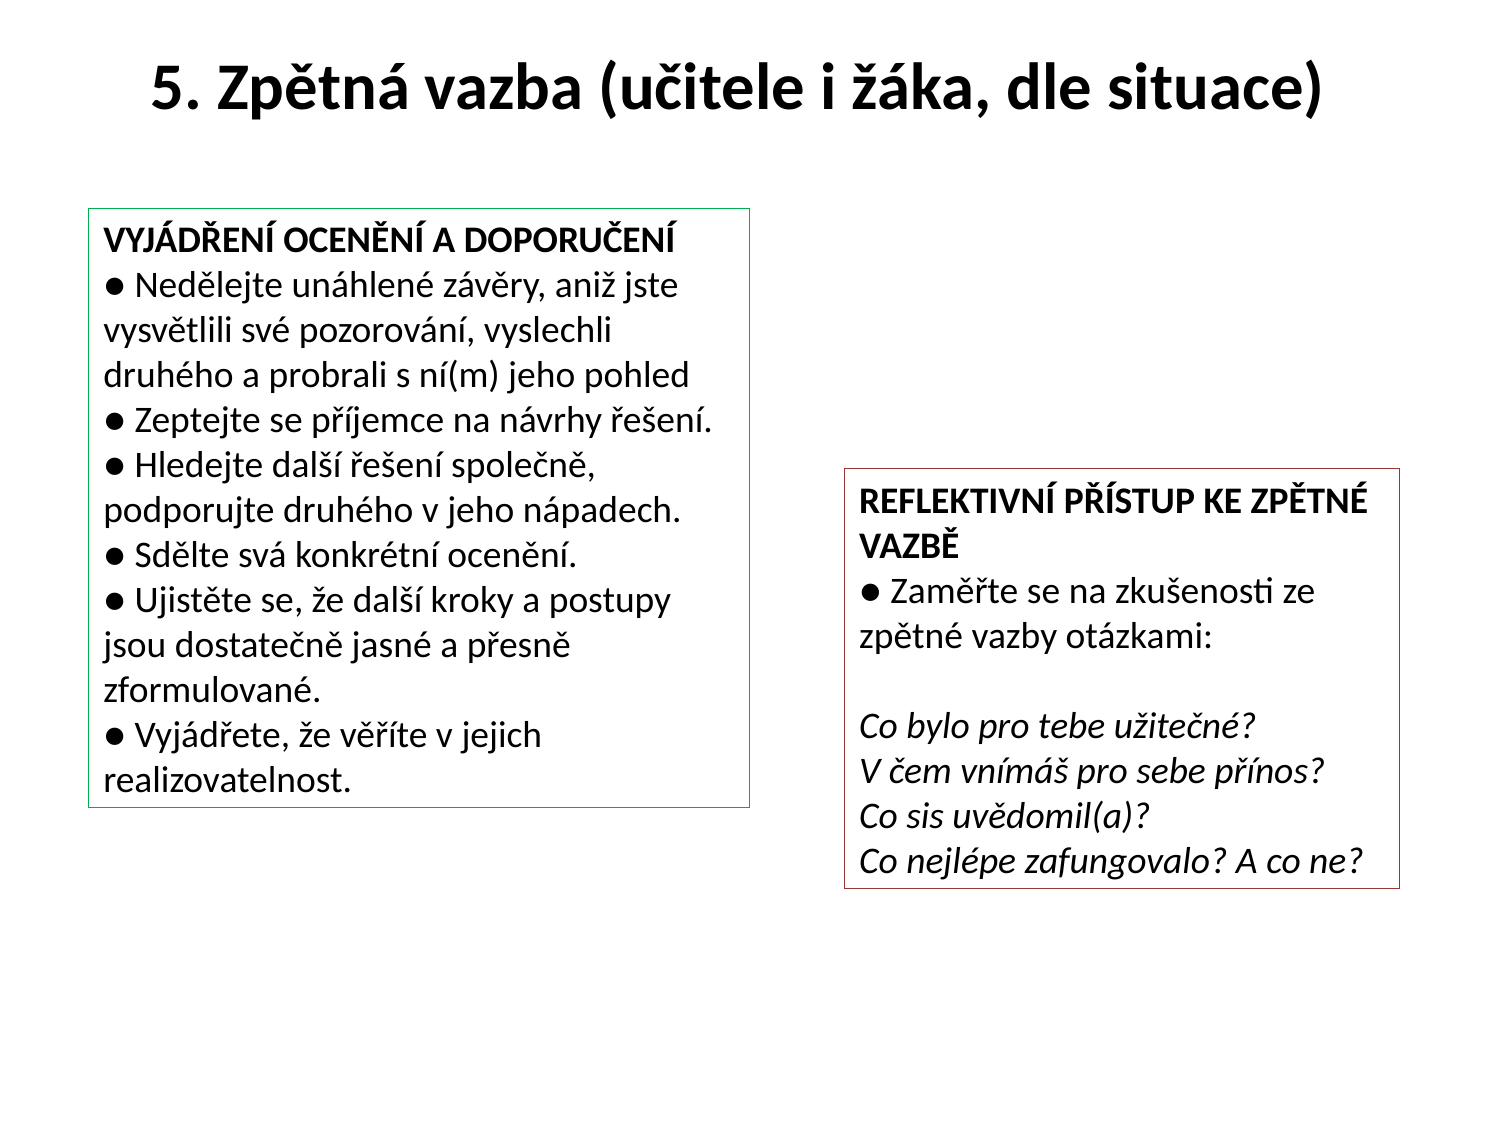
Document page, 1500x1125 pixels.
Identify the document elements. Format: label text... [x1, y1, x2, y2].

title 5. Zpětná vazba (učitele i žáka, dle situace) [17, 42, 1459, 124]
text_box Reflektivní přístup ke zpětné vazbě ● Zaměřte se na zkušenosti ze zpětné vazby otázkami: Co bylo pro tebe užitečné? V čem vnímáš pro sebe přínos? Co sis uvědomil(a)? Co nejlépe zafungovalo? A co ne? [844, 468, 1400, 889]
text_box Vyjádření ocenění a doporučení ● Nedělejte unáhlené závěry, aniž jste vysvětlili své pozorování, vyslechli druhého a probrali s ní(m) jeho pohled ● Zeptejte se příjemce na návrhy řešení. ● Hledejte další řešení společně, podporujte druhého v jeho nápadech. ● Sdělte svá konkrétní ocenění. ● Ujistěte se, že další kroky a postupy jsou dostatečně jasné a přesně zformulované. ● Vyjádřete, že věříte v jejich realizovatelnost. [88, 208, 750, 808]
